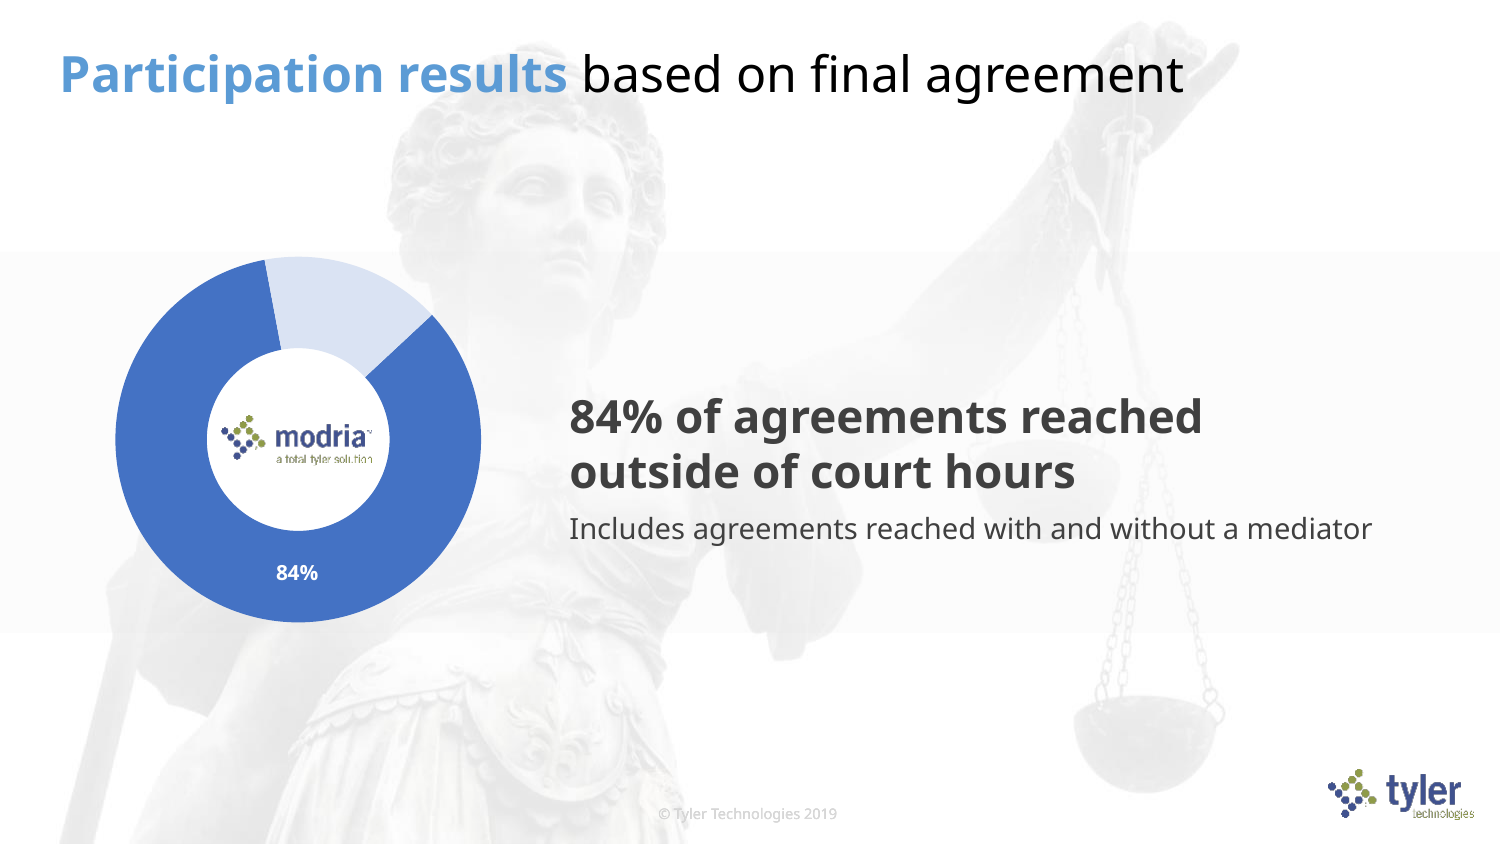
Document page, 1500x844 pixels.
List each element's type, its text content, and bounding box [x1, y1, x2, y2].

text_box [12, 249, 584, 631]
text_box [0, 251, 1500, 633]
picture [0, 633, 1500, 844]
picture [0, 0, 1500, 251]
title Participation results based on final agreement [44, 32, 1450, 121]
picture [221, 415, 374, 466]
text_box 84% of agreements reached outside of court hours Includes agreements reached with and without a mediator [584, 380, 1400, 553]
